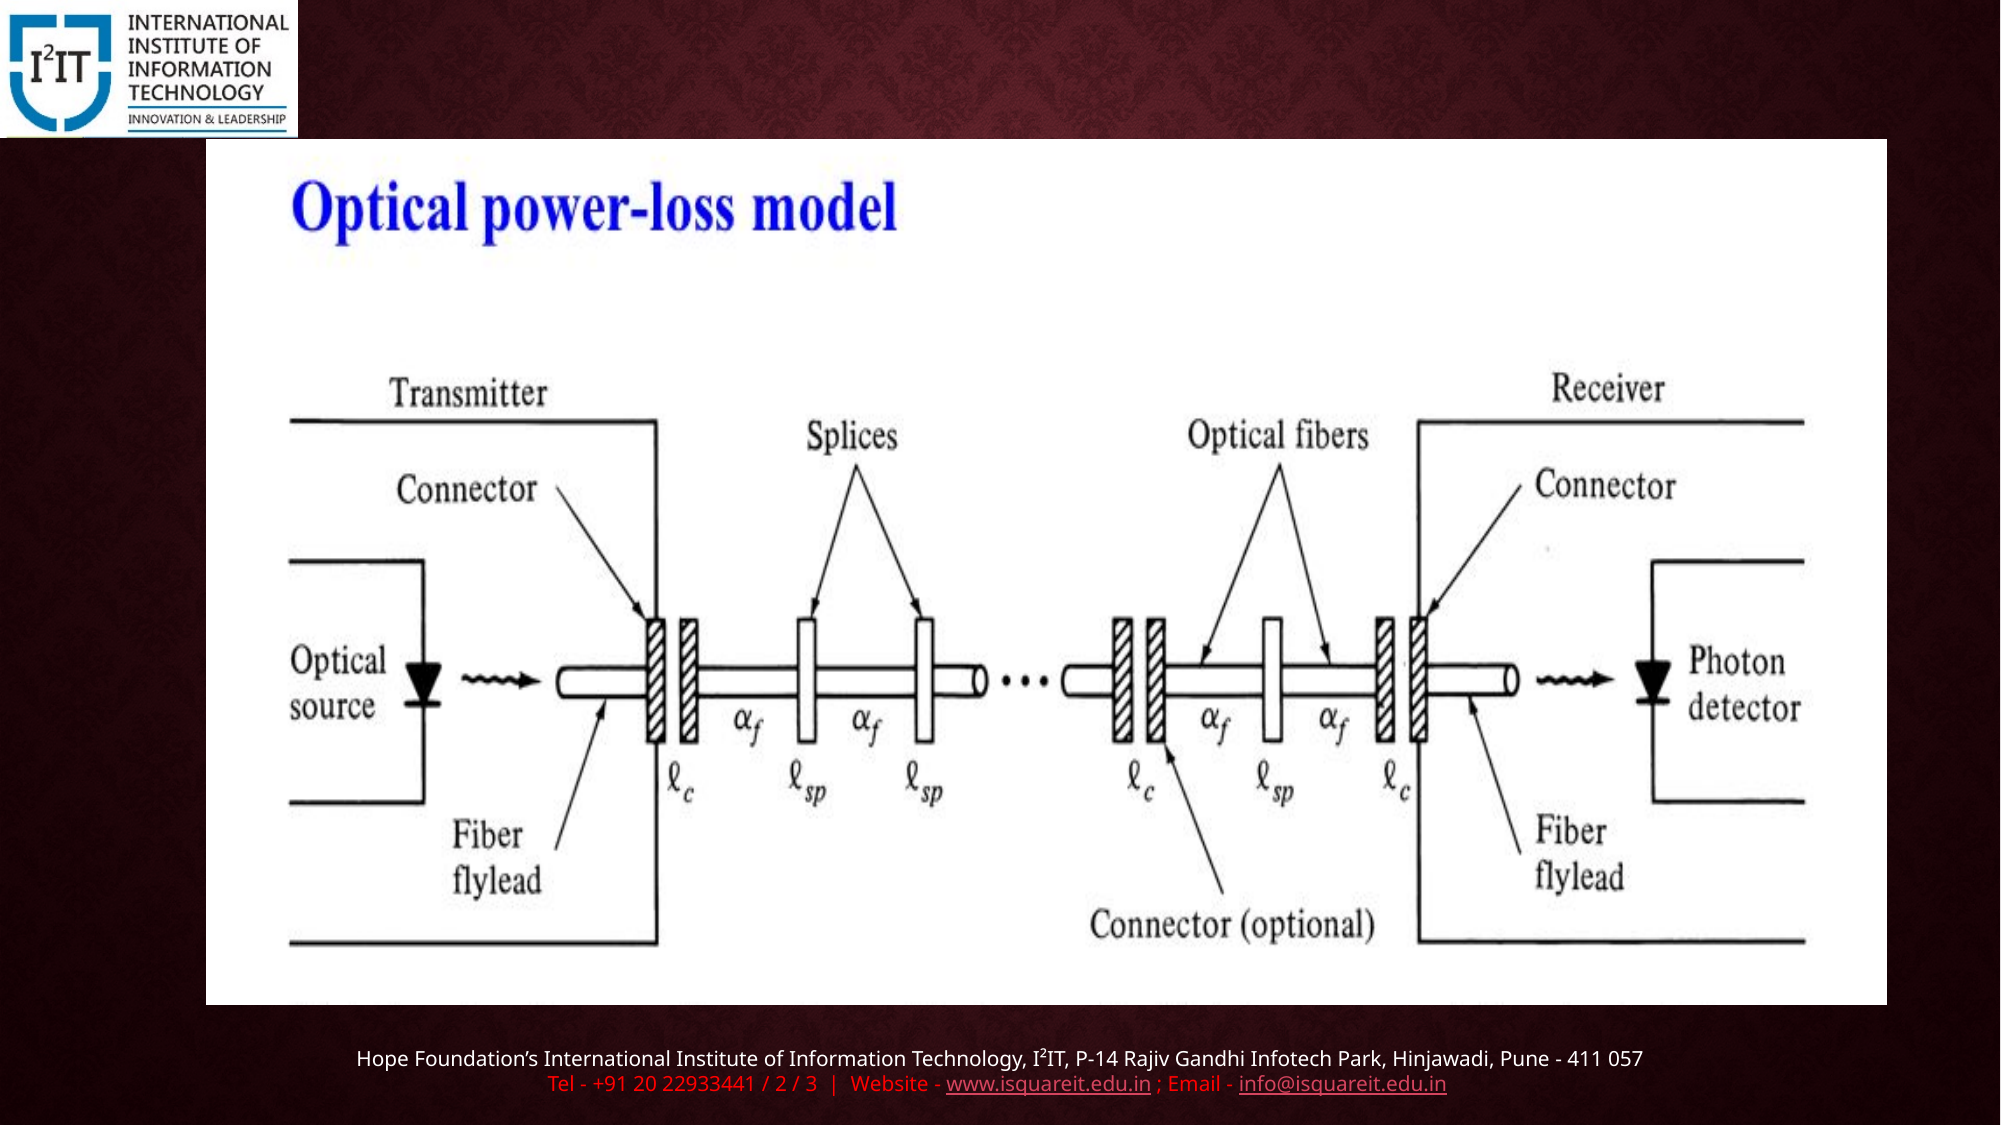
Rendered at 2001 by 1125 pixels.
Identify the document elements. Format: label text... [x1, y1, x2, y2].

footer Hope Foundation’s International Institute of Information Technology, I²IT, P-14 Rajiv Gandhi Infotech Park, Hinjawadi, Pune - 411 057 Tel - +91 20 22933441 / 2 / 3 | Website - www.isquareit.edu.in ; Email - info@isquareit.edu.in [0, 1044, 2000, 1125]
picture [0, 0, 1887, 1005]
